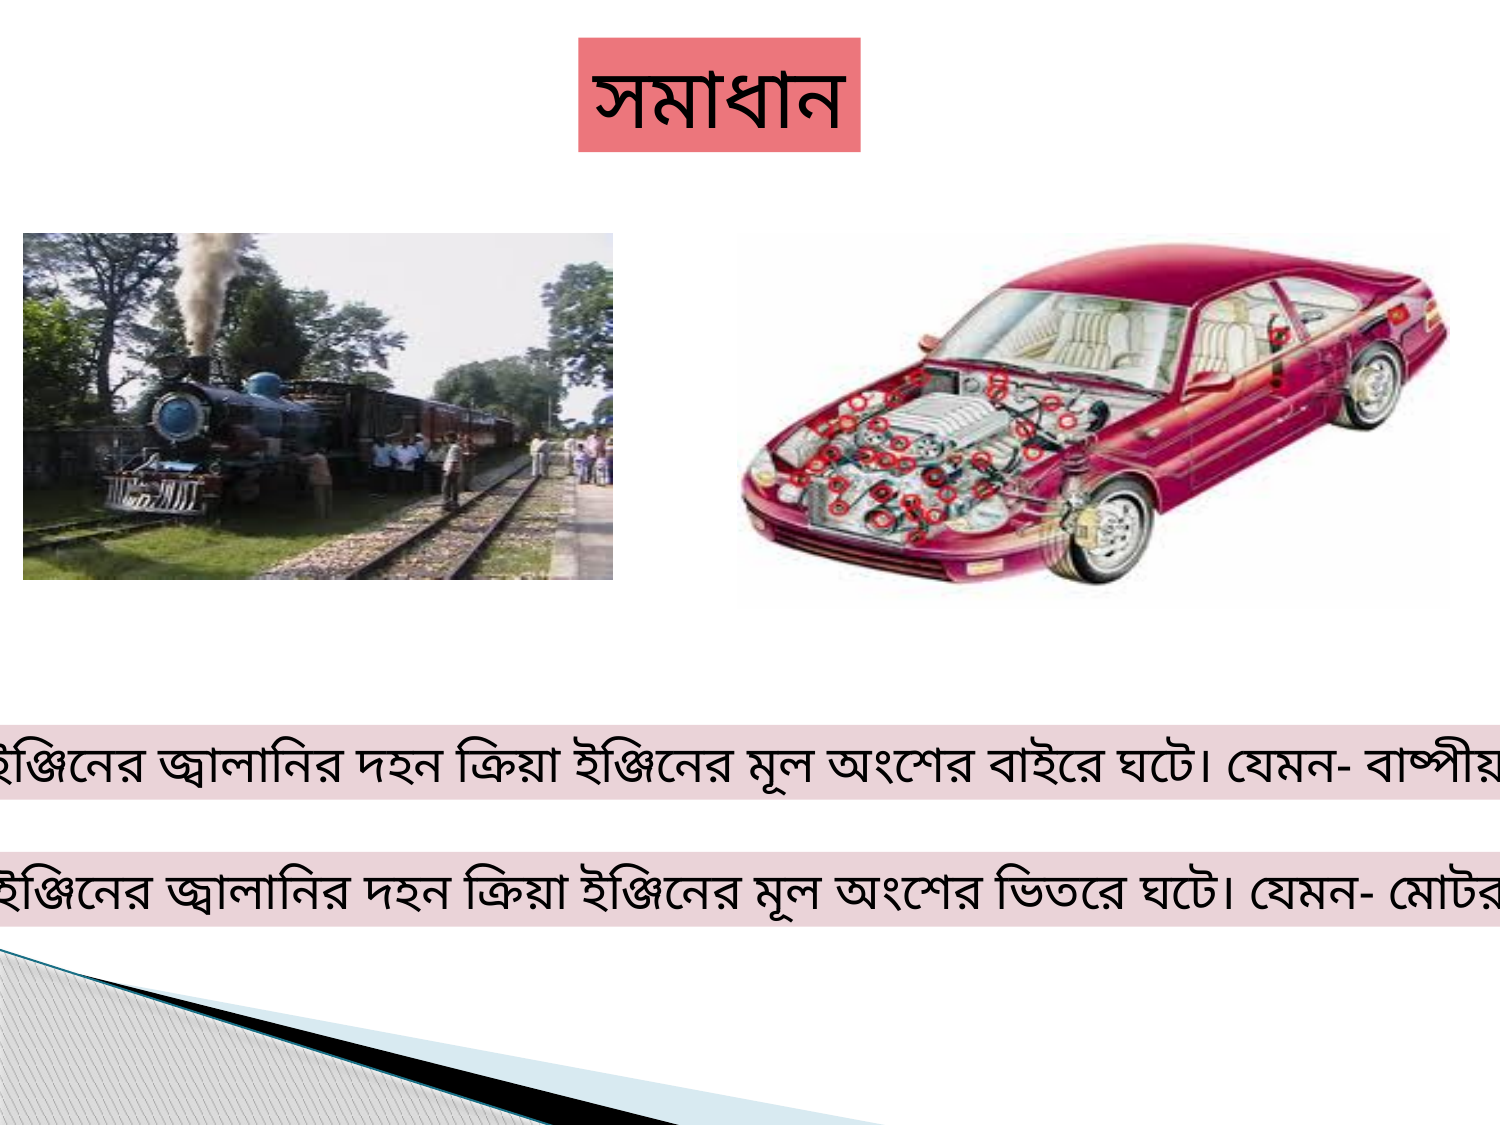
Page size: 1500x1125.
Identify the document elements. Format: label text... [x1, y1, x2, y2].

picture [737, 233, 1451, 609]
text_box অন্তর্দহ ইঞ্জিনের জ্বালানির দহন ক্রিয়া ইঞ্জিনের মূল অংশের ভিতরে ঘটে। যেমন- মোটর ইঞ্জিন। [0, 851, 1500, 927]
text_box বহির্দহ ইঞ্জিনের জ্বালানির দহন ক্রিয়া ইঞ্জিনের মূল অংশের বাইরে ঘটে। যেমন- বাষ্পীয় ইঞ্জিন। [0, 724, 1500, 800]
text_box সমাধান [578, 37, 861, 153]
picture [22, 233, 613, 581]
